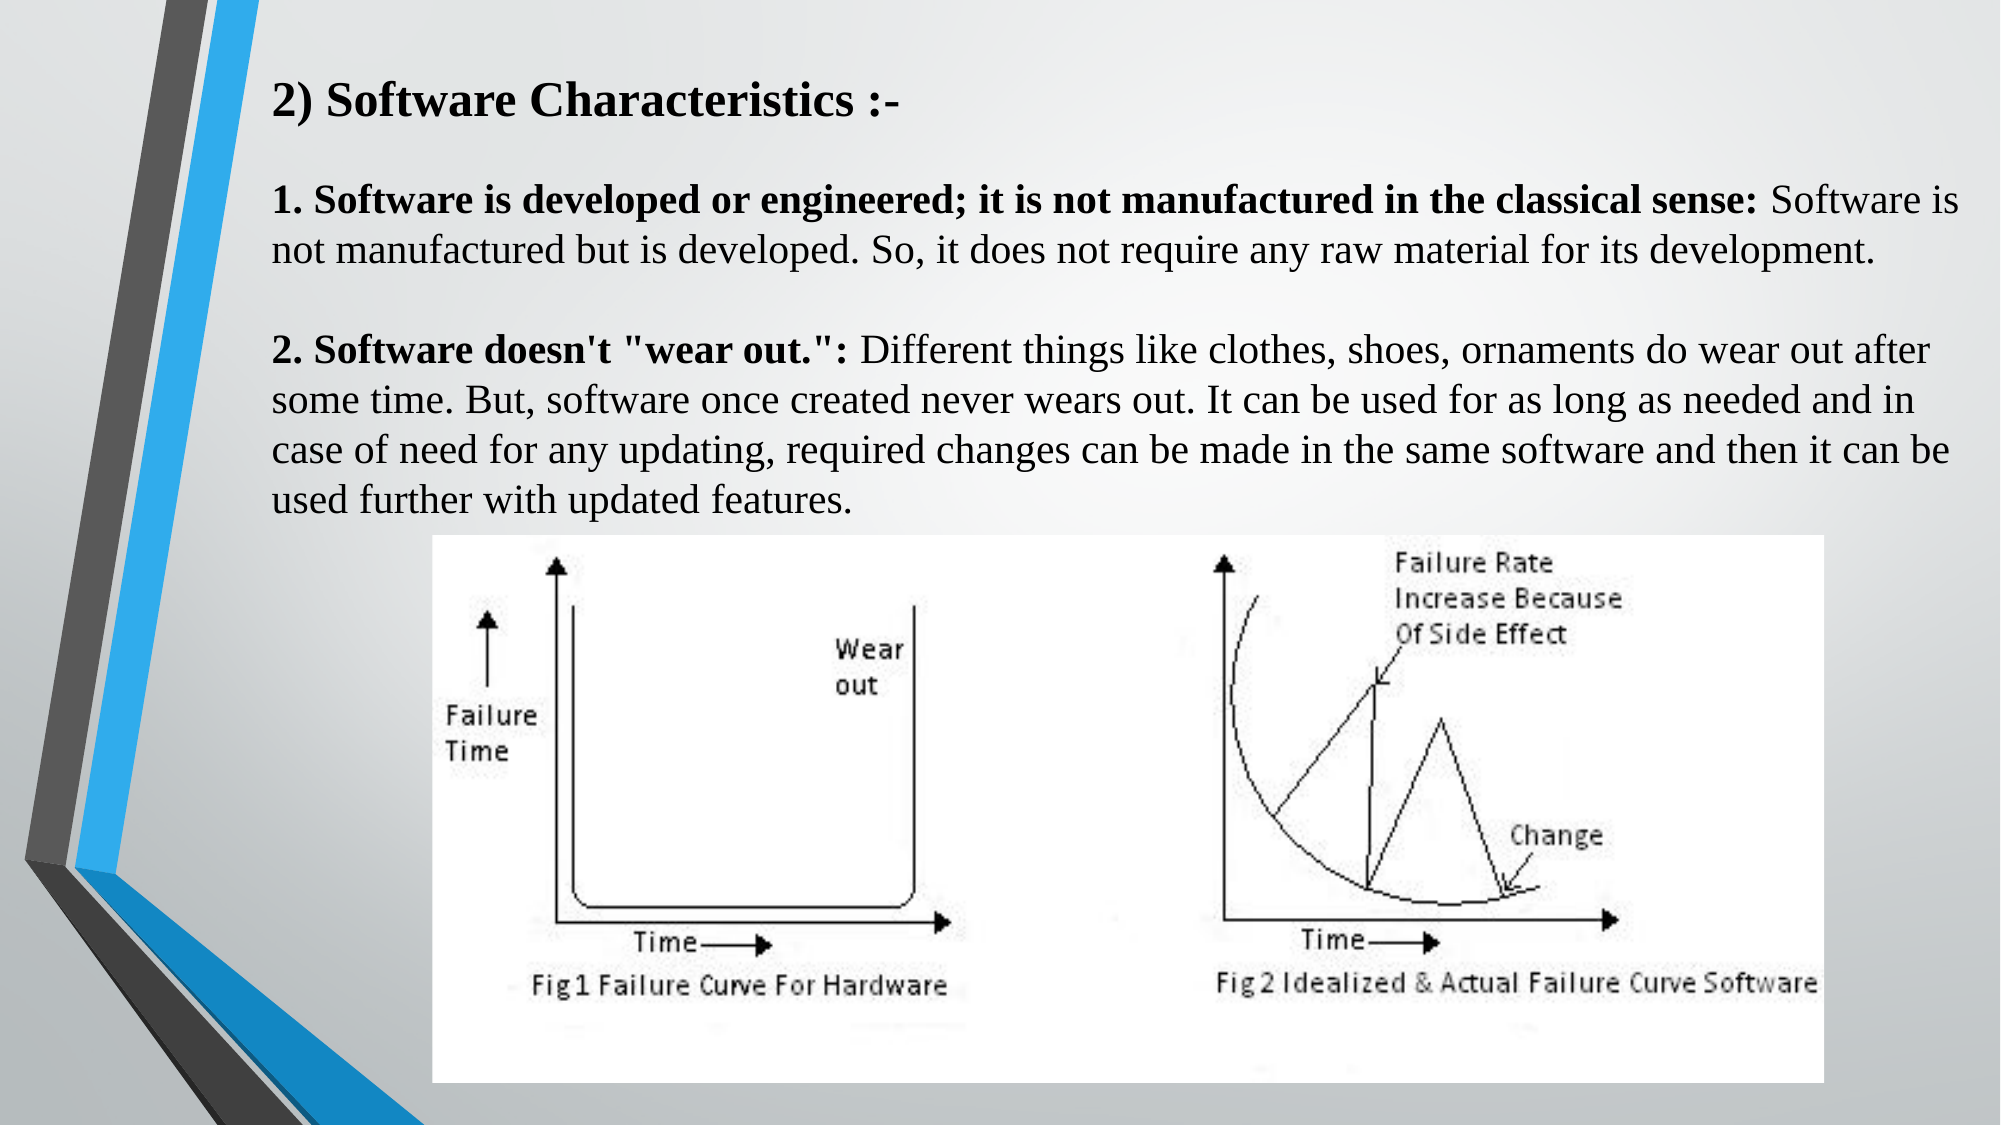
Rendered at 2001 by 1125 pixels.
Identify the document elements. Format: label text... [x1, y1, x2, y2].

picture [432, 535, 1825, 1083]
title 2) Software Characteristics :- 1. Software is developed or engineered; it is not manufactured in the classical sense: Software is not manufactured but is developed. So, it does not require any raw material for its development. 2. Software doesn't "wear out.": Different things like clothes, shoes, ornaments do wear out after some time. But, software once created never wears out. It can be used for as long as needed and in case of need for any updating, required changes can be made in the same software and then it can be used further with updated features. [256, 21, 2000, 668]
